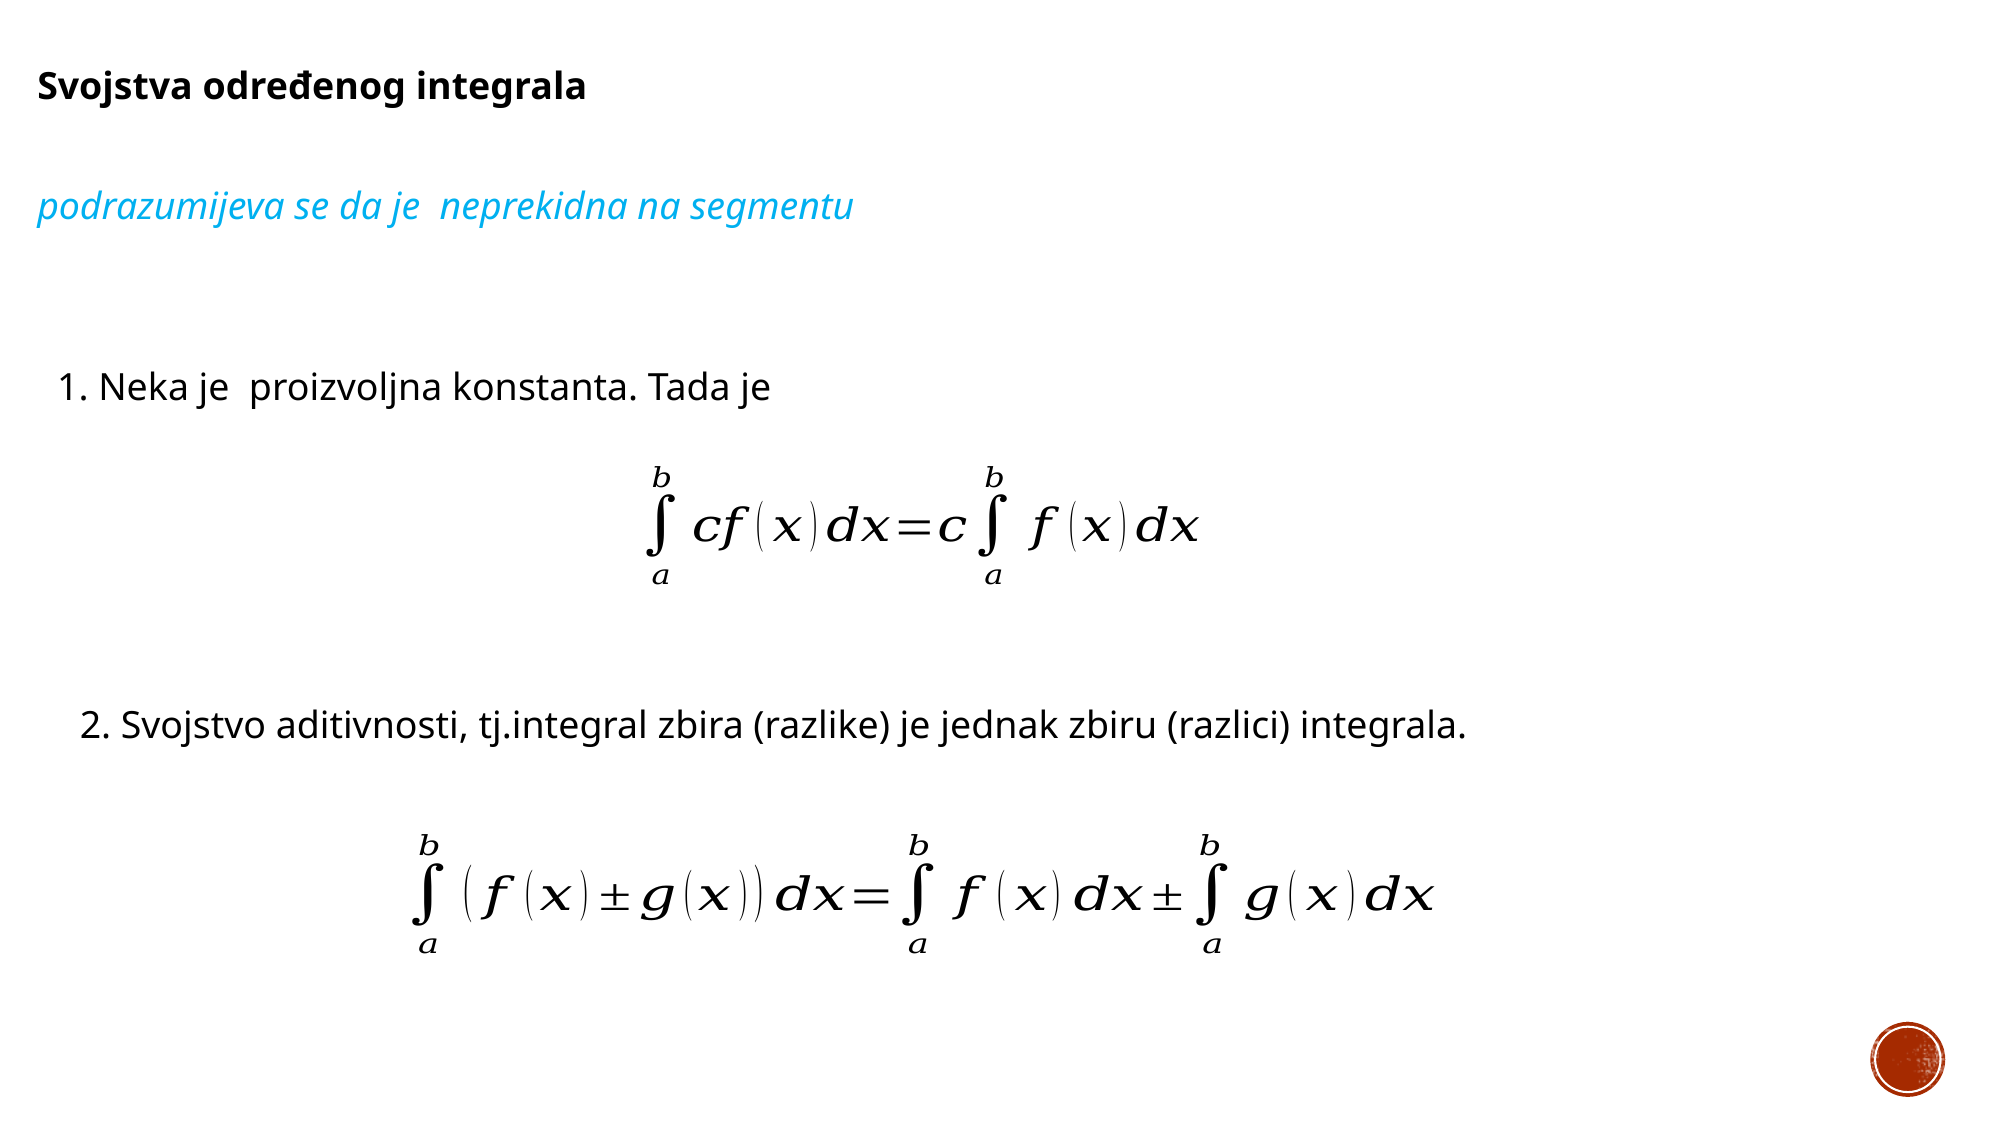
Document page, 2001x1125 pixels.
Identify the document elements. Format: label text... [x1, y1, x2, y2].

text_box 2. Svojstvo aditivnosti, tj.integral zbira (razlike) je jednak zbiru (razlici) integrala. [65, 693, 1710, 754]
text_box Svojstva određenog integrala [22, 55, 1240, 115]
